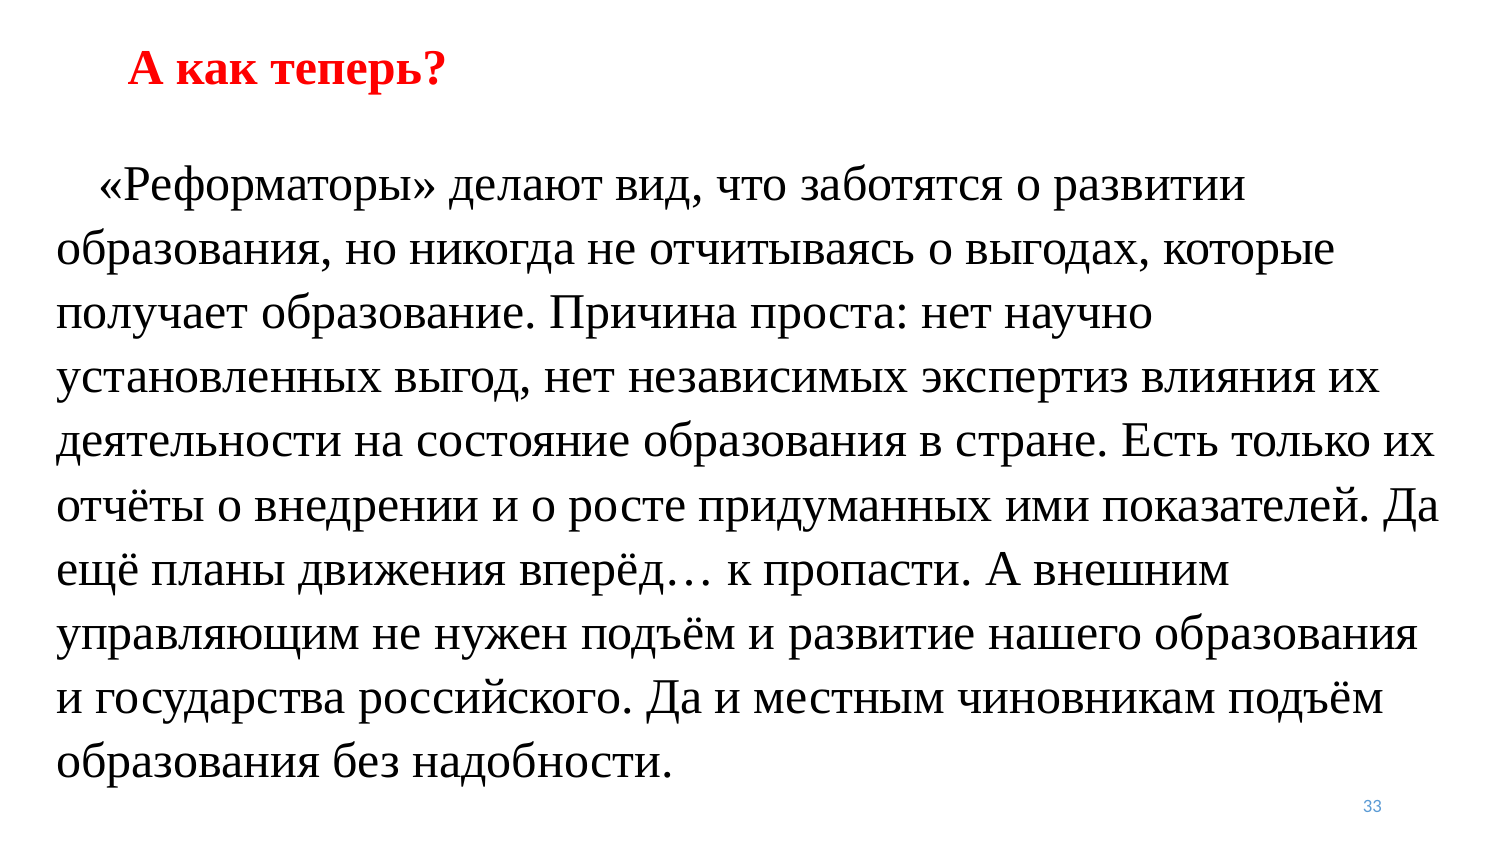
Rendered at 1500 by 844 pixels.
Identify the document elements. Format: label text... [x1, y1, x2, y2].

title А как теперь? [112, 32, 1376, 103]
slide_number 33 [1059, 782, 1397, 827]
subtitle «Реформаторы» делают вид, что заботятся о развитии образования, но никогда не отчитываясь о выгодах, которые получает образование. Причина проста: нет научно установленных выгод, нет независимых экспертиз влияния их деятельности на состояние образования в стране. Есть только их отчёты о внедрении и о росте придуманных ими показателей. Да ещё планы движения вперёд… к пропасти. А внешним управляющим не нужен подъём и развитие нашего образования и государства российского. Да и местным чиновникам подъём образования без надобности. [41, 138, 1471, 800]
